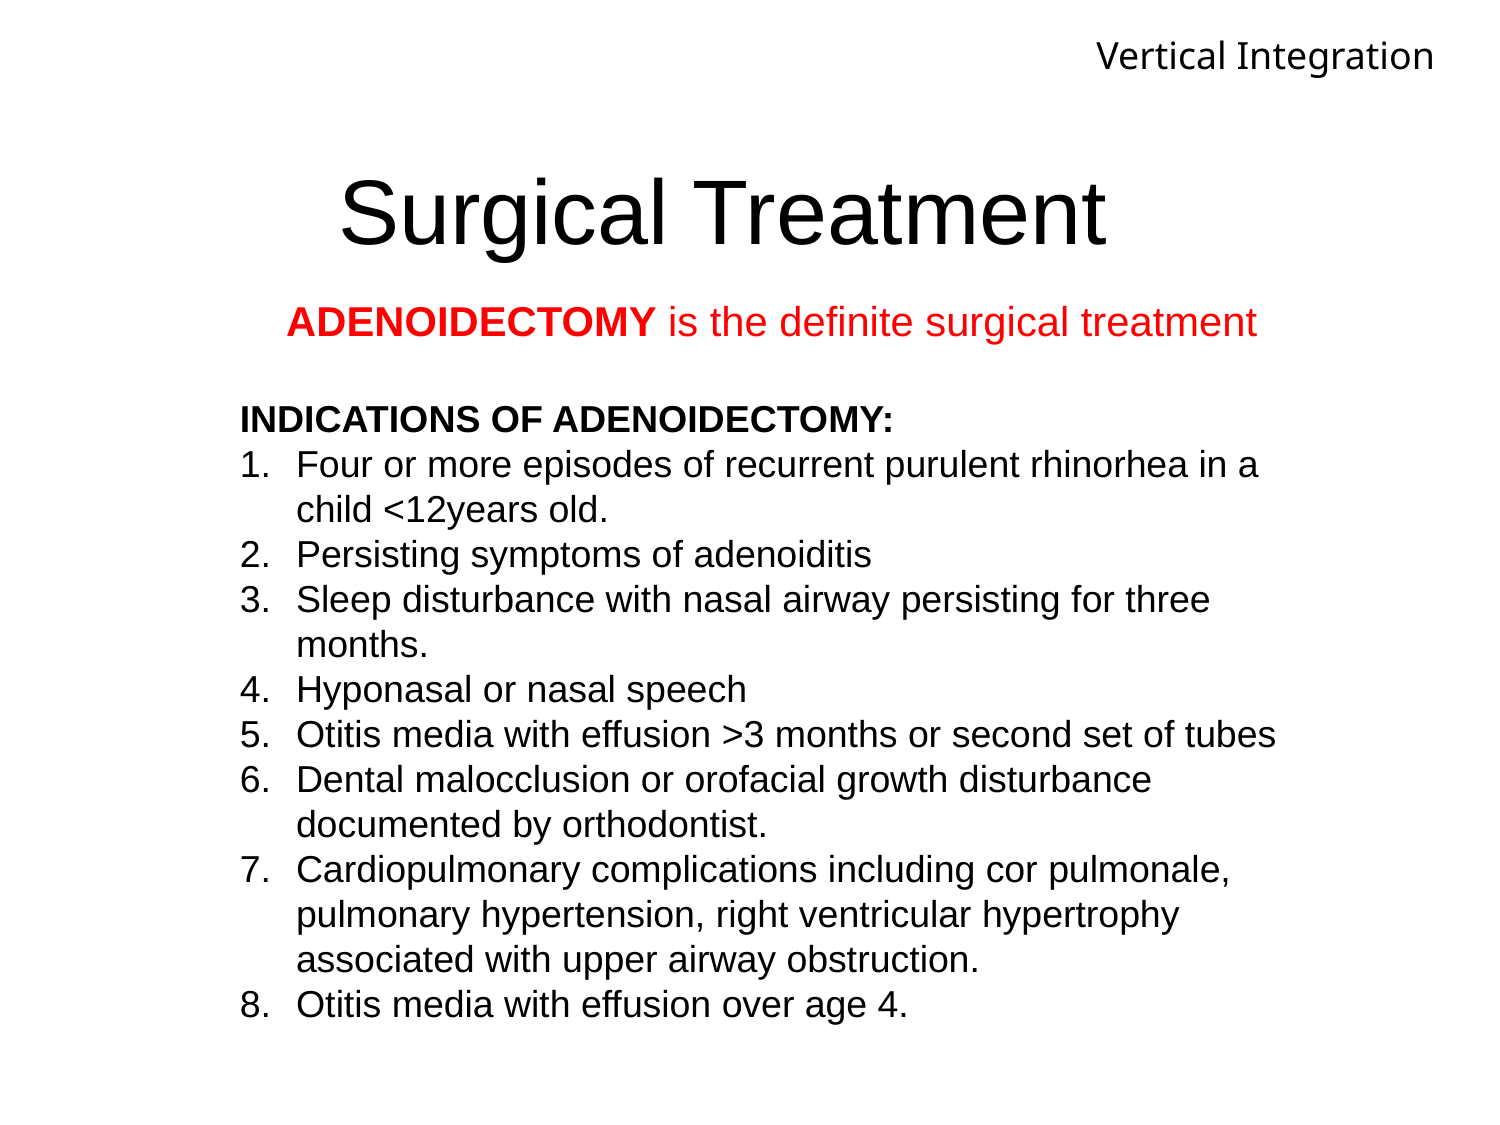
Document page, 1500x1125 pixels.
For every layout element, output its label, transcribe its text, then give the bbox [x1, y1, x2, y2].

text_box Vertical Integration [1081, 24, 1451, 85]
list ADENOIDECTOMY is the definite surgical treatment [230, 287, 1313, 363]
text_box INDICATIONS OF ADENOIDECTOMY: Four or more episodes of recurrent purulent rhinorhea in a child <12years old. Persisting symptoms of adenoiditis Sleep disturbance with nasal airway persisting for three months. Hyponasal or nasal speech Otitis media with effusion >3 months or second set of tubes Dental malocclusion or orofacial growth disturbance documented by orthodontist. Cardiopulmonary complications including cor pulmonale, pulmonary hypertension, right ventricular hypertrophy associated with upper airway obstruction. Otitis media with effusion over age 4. [225, 387, 1313, 1123]
title Surgical Treatment [46, 102, 1401, 313]
